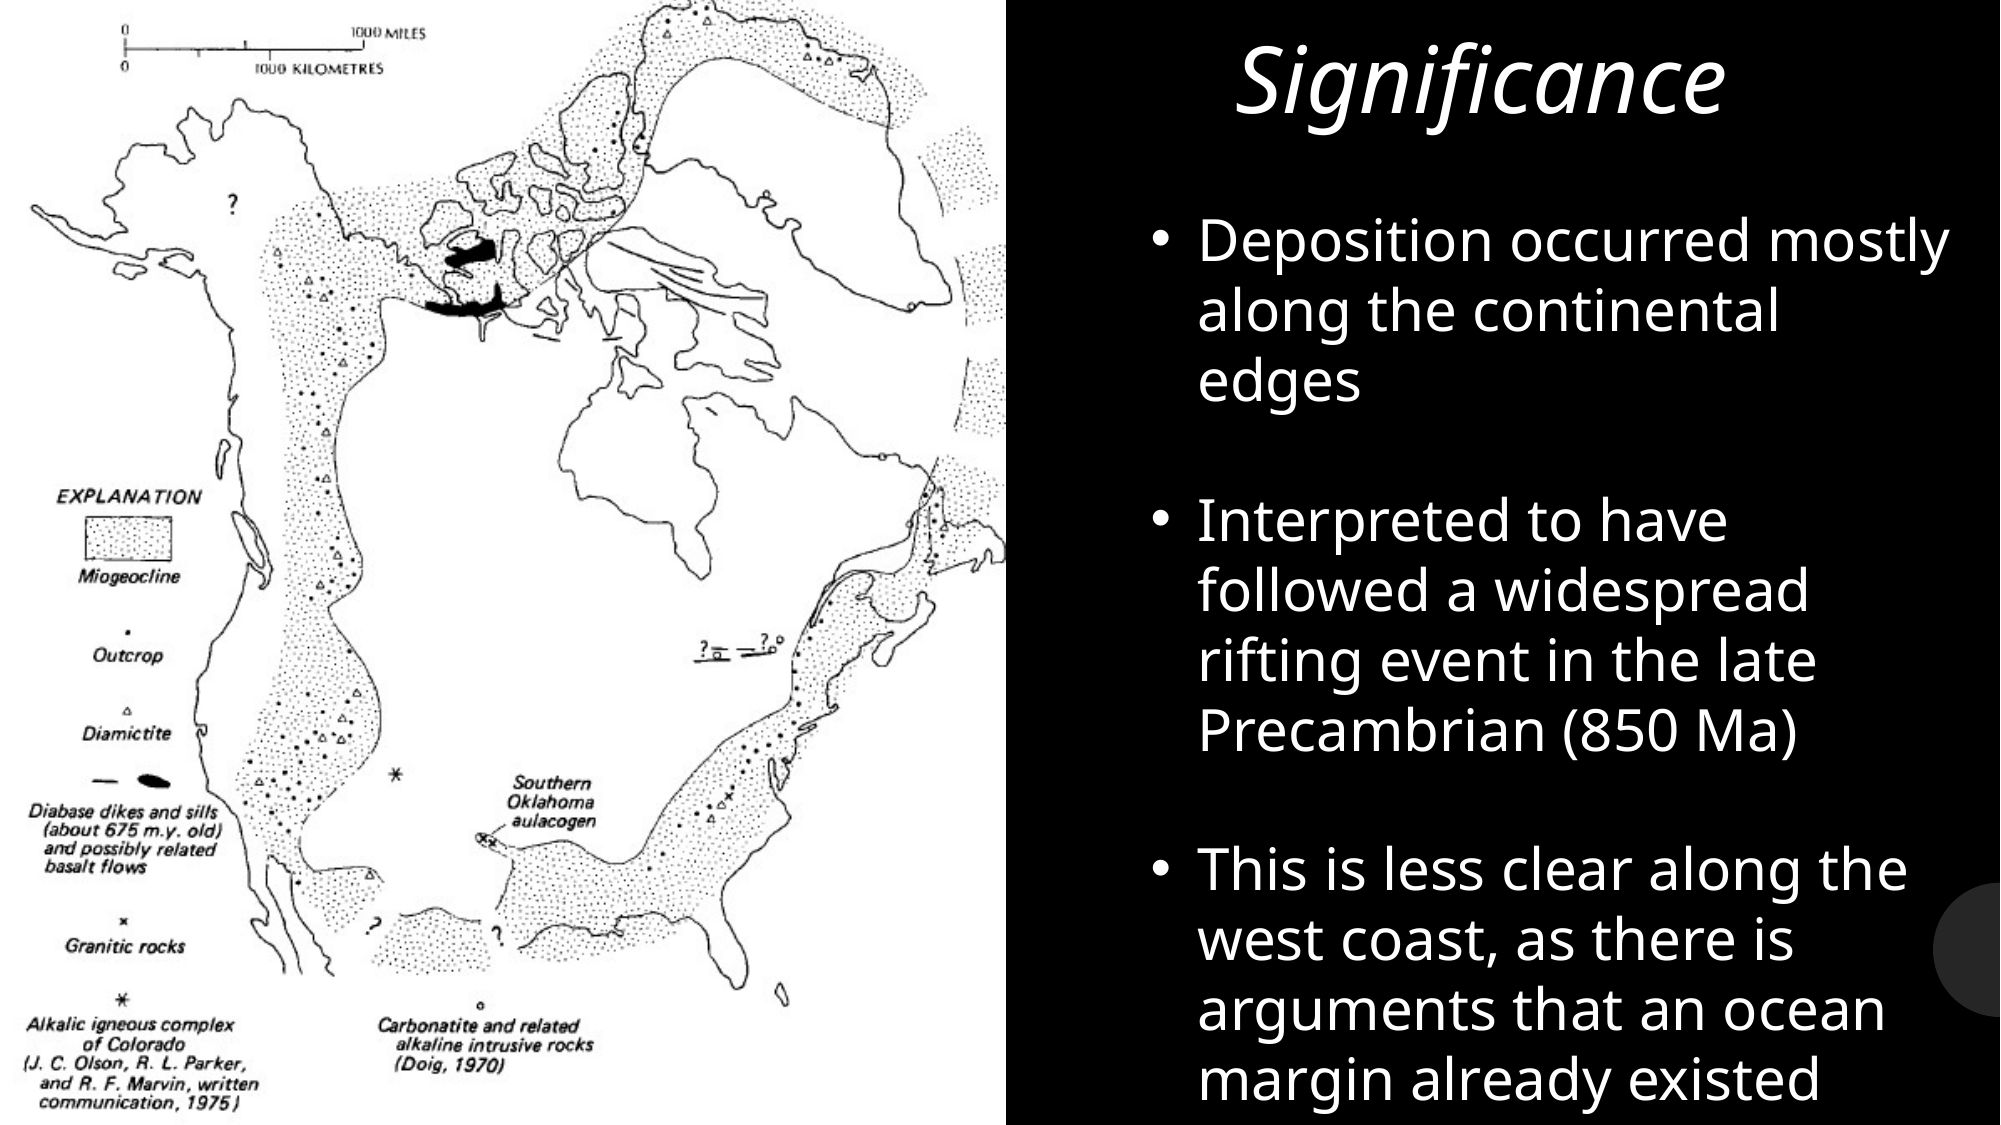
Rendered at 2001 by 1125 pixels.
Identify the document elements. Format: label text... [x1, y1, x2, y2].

picture [0, 0, 1006, 1125]
title Significance [1170, 25, 1744, 143]
text_box Deposition occurred mostly along the continental edges Interpreted to have followed a widespread rifting event in the late Precambrian (850 Ma) This is less clear along the west coast, as there is arguments that an ocean margin already existed there [1135, 195, 1969, 1125]
